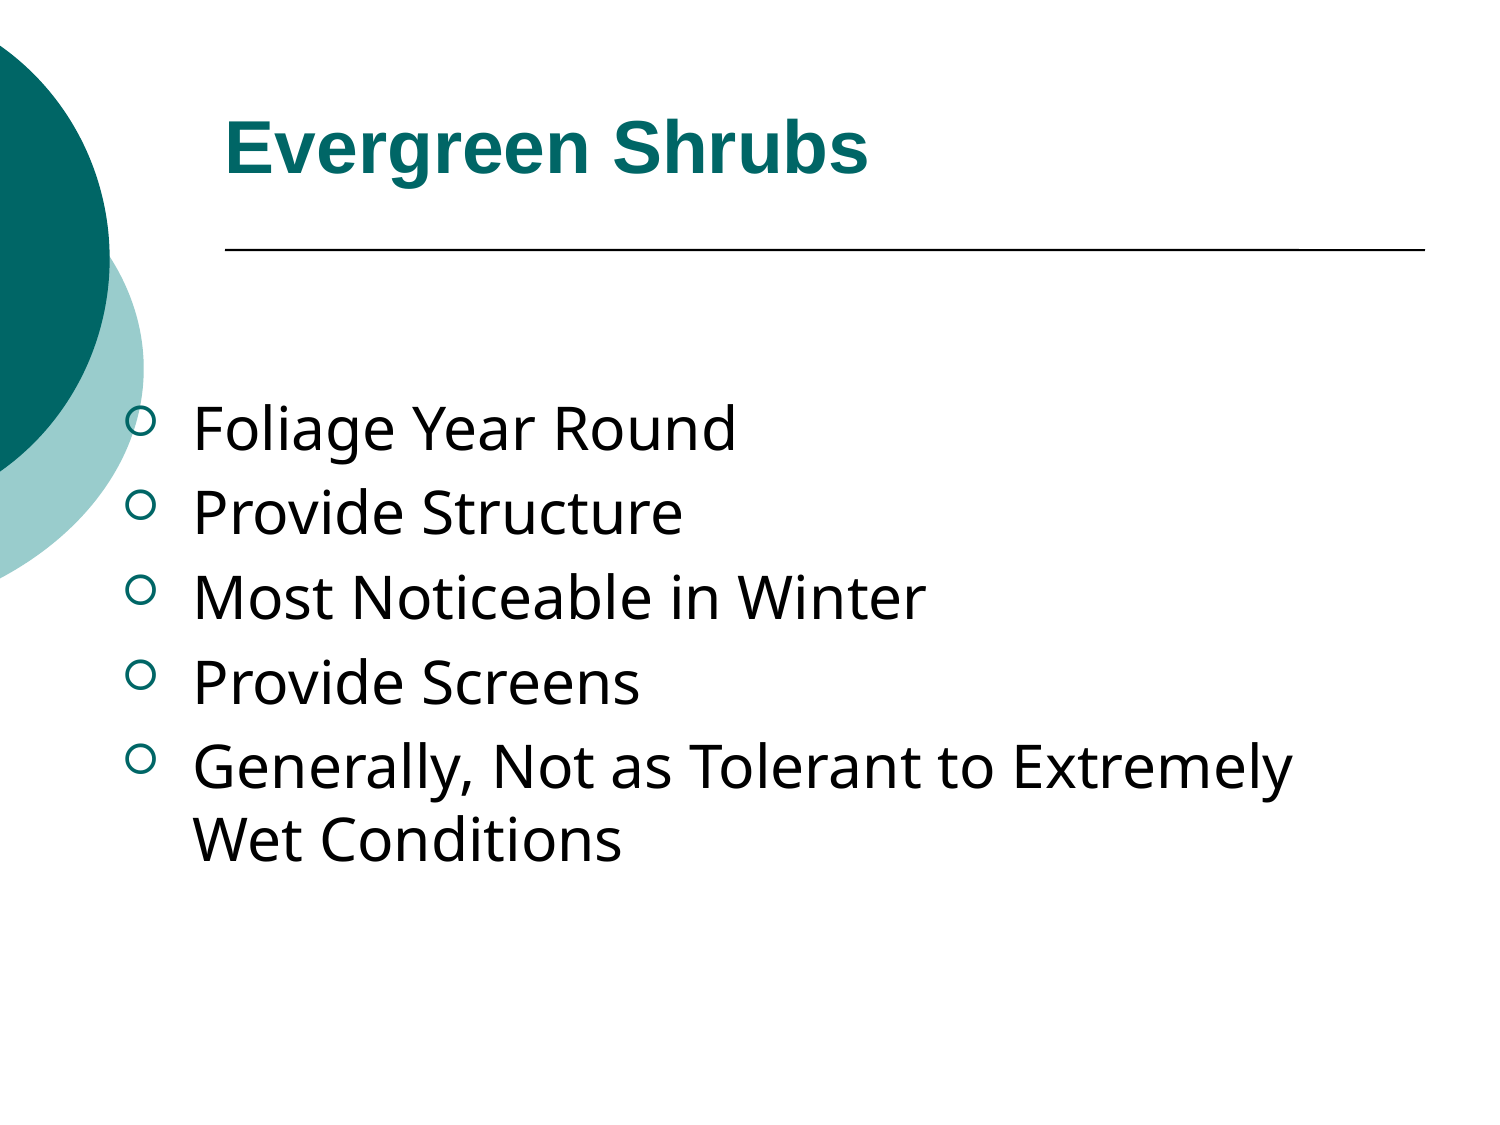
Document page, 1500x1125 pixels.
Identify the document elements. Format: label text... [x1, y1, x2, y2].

list Foliage Year Round Provide Structure Most Noticeable in Winter Provide Screens Generally, Not as Tolerant to Extremely Wet Conditions [110, 390, 1392, 1055]
title Evergreen Shrubs [224, 49, 1425, 238]
